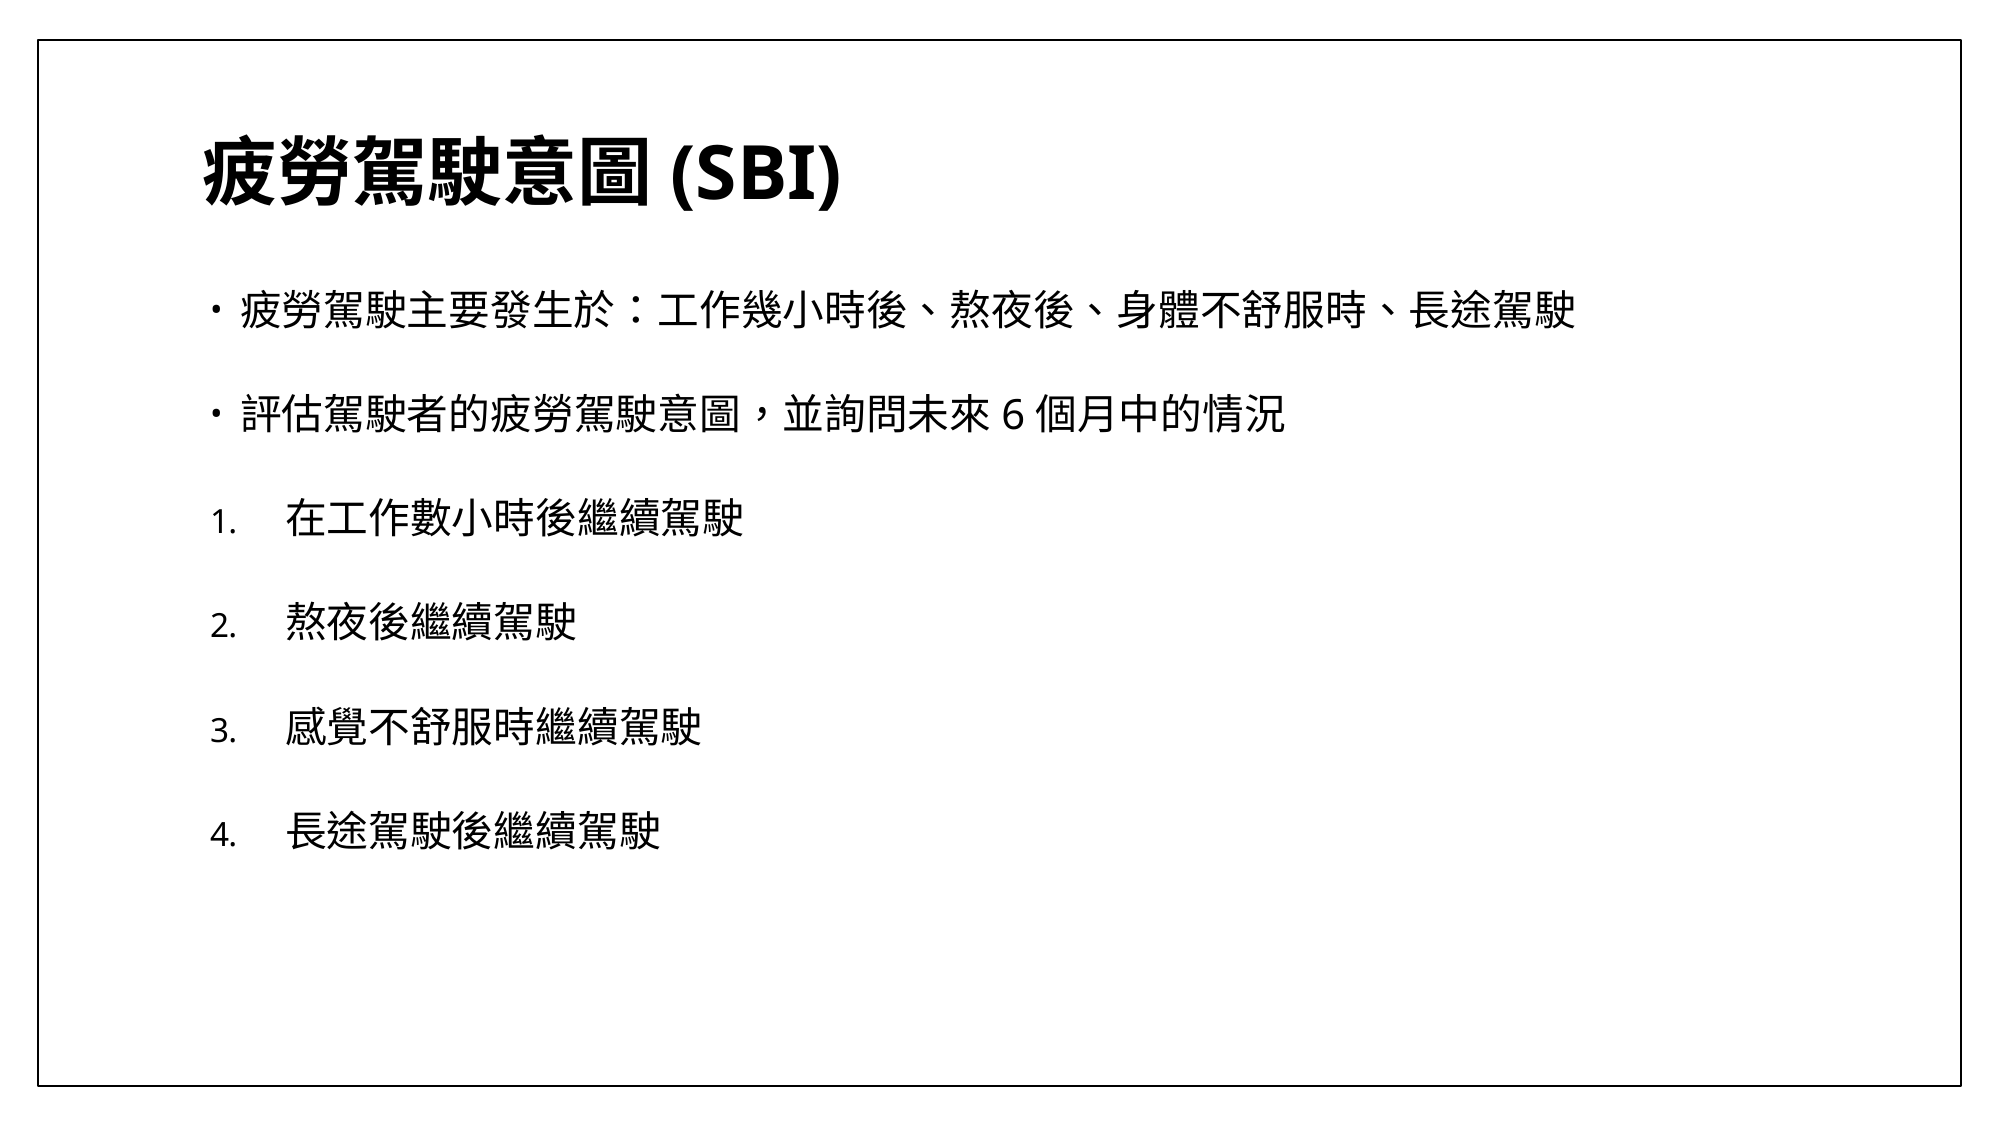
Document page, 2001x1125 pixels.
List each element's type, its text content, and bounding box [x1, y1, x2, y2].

list 疲勞駕駛主要發生於：工作幾小時後、熬夜後、身體不舒服時、長途駕駛 評估駕駛者的疲勞駕駛意圖，並詢問未來6個月中的情況 在工作數小時後繼續駕駛 熬夜後繼續駕駛 感覺不舒服時繼續駕駛 長途駕駛後繼續駕駛 [187, 251, 1808, 1000]
title 疲勞駕駛意圖(SBI) [187, 99, 1808, 251]
